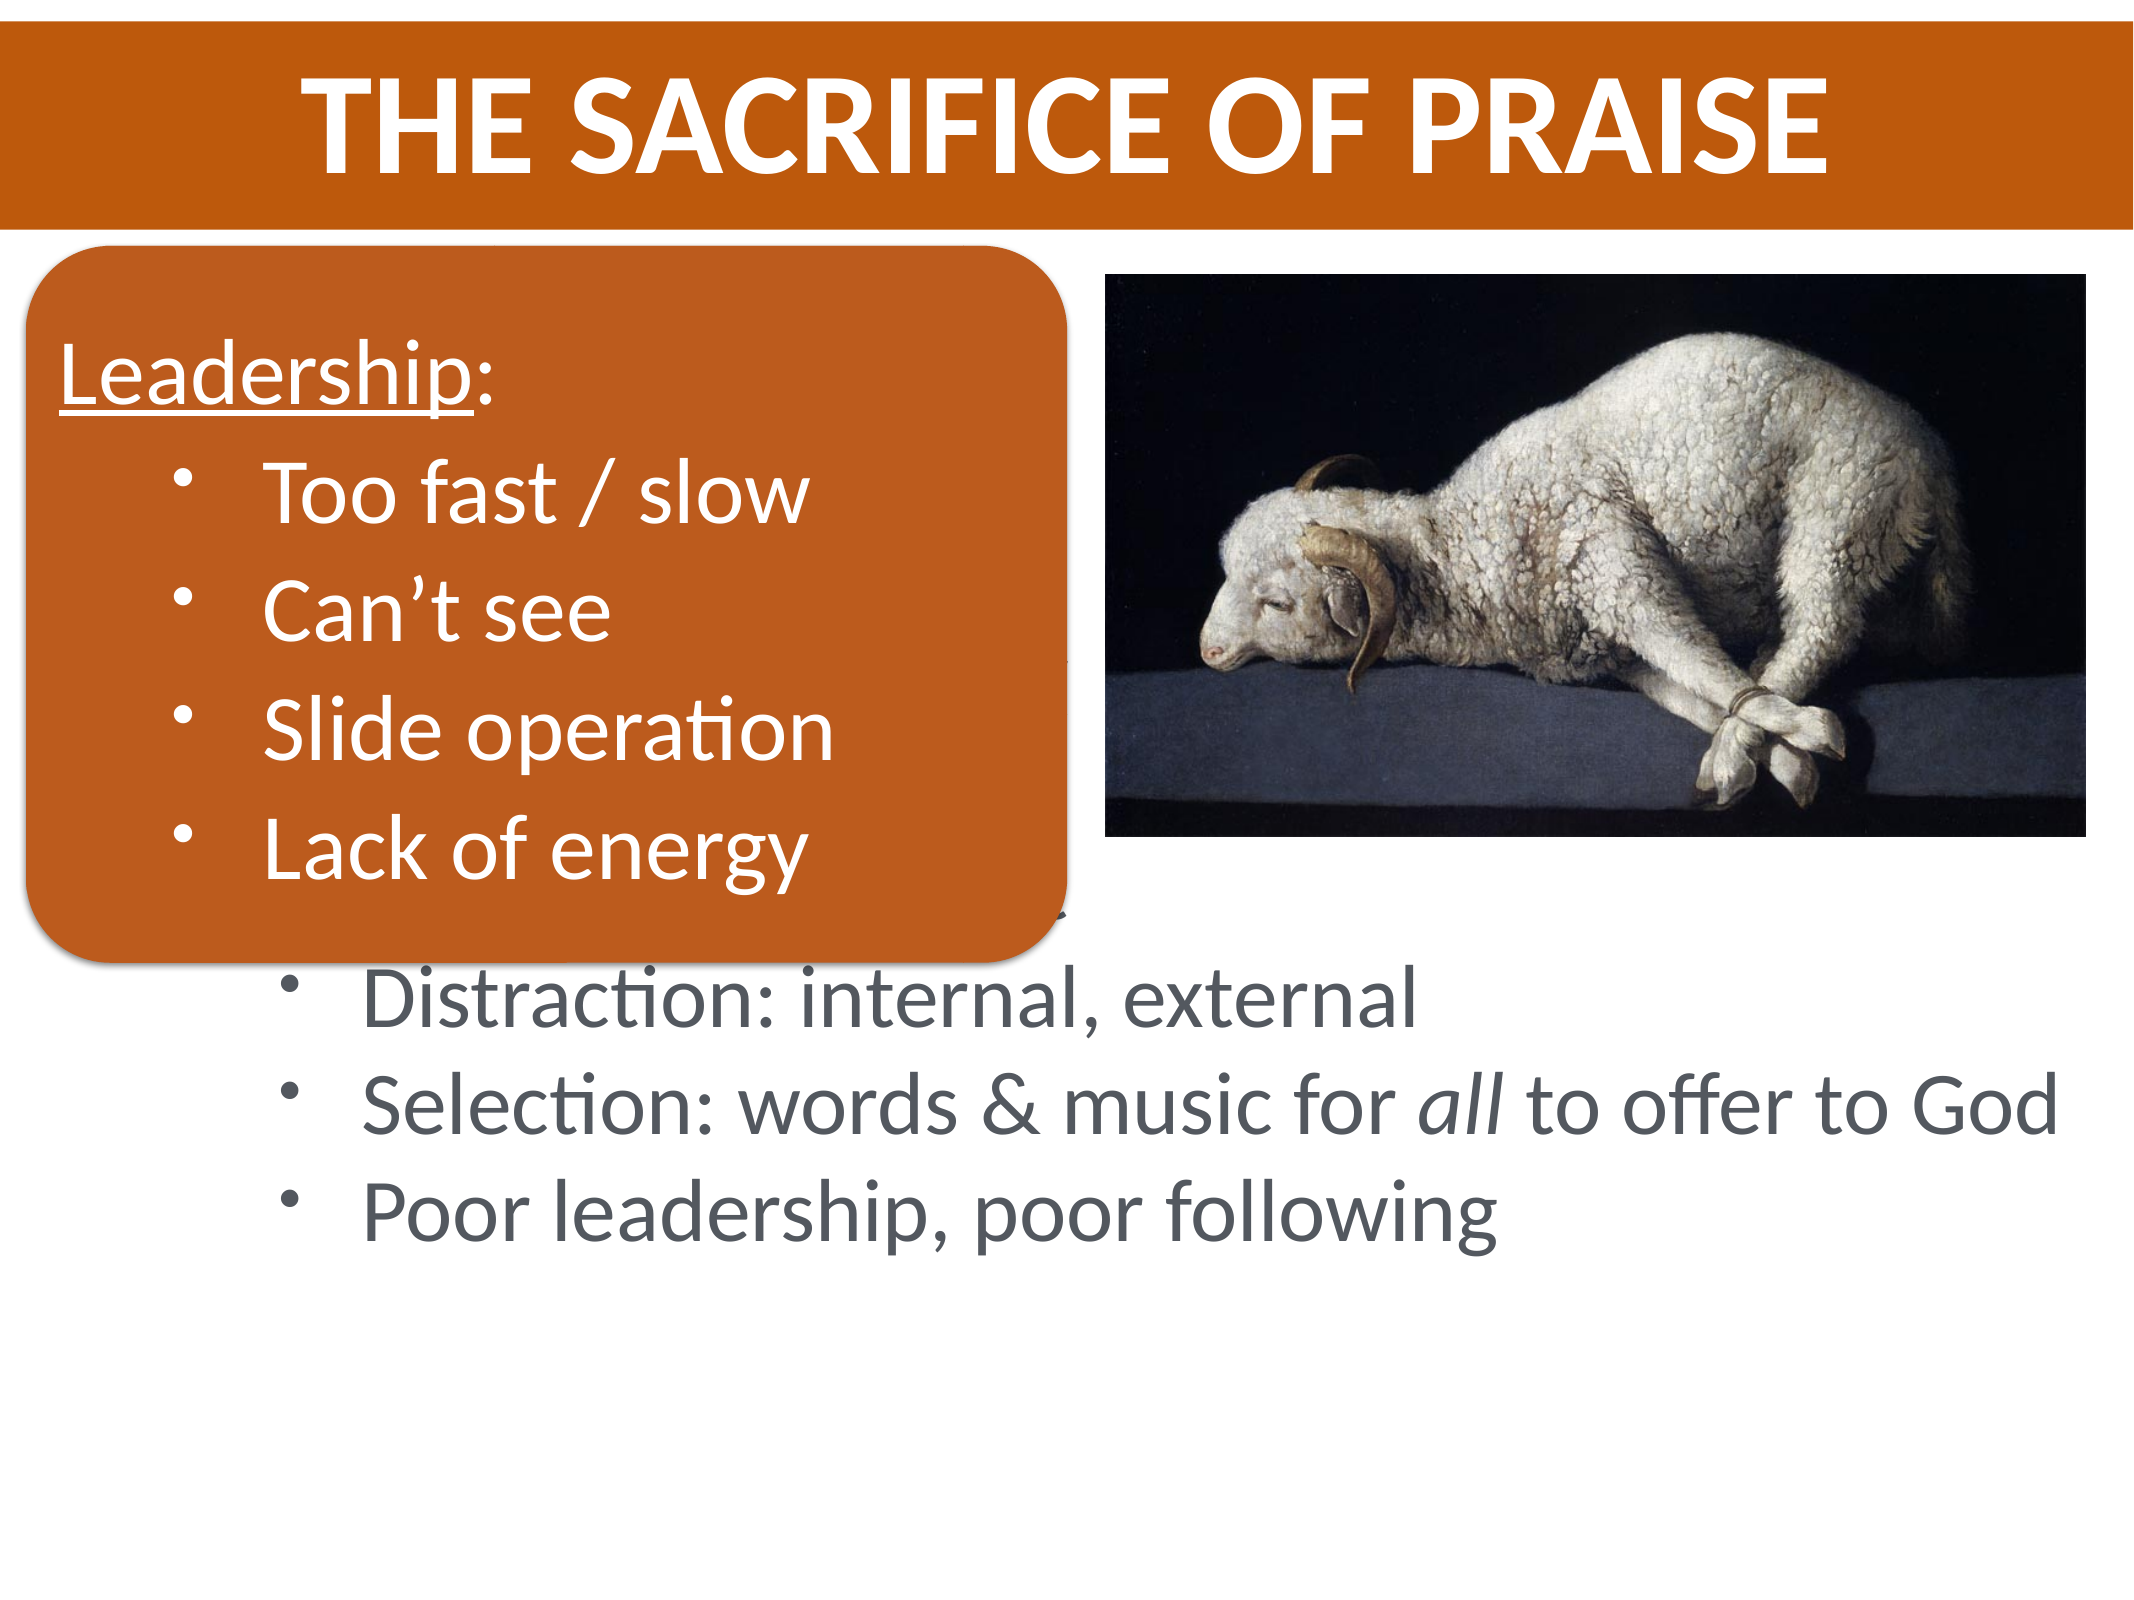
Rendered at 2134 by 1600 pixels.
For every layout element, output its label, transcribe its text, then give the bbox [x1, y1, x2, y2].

text_box [0, 21, 2134, 230]
text_box What obstacles hinder our sacrifices? Amos 5:21-24; 1 Pt 3:7 - A life of sin, hypocrisy Mal 1:8 - Laziness: lack of preparation, thought Distraction: internal, external Selection: words & music for all to offer to God Poor leadership, poor following [51, 284, 2082, 1553]
text_box Leadership: Too fast / slow Can’t see Slide operation Lack of energy [26, 245, 1068, 963]
picture [1105, 274, 2087, 838]
text_box THE SACRIFICE OF PRAISE [24, 19, 2109, 229]
